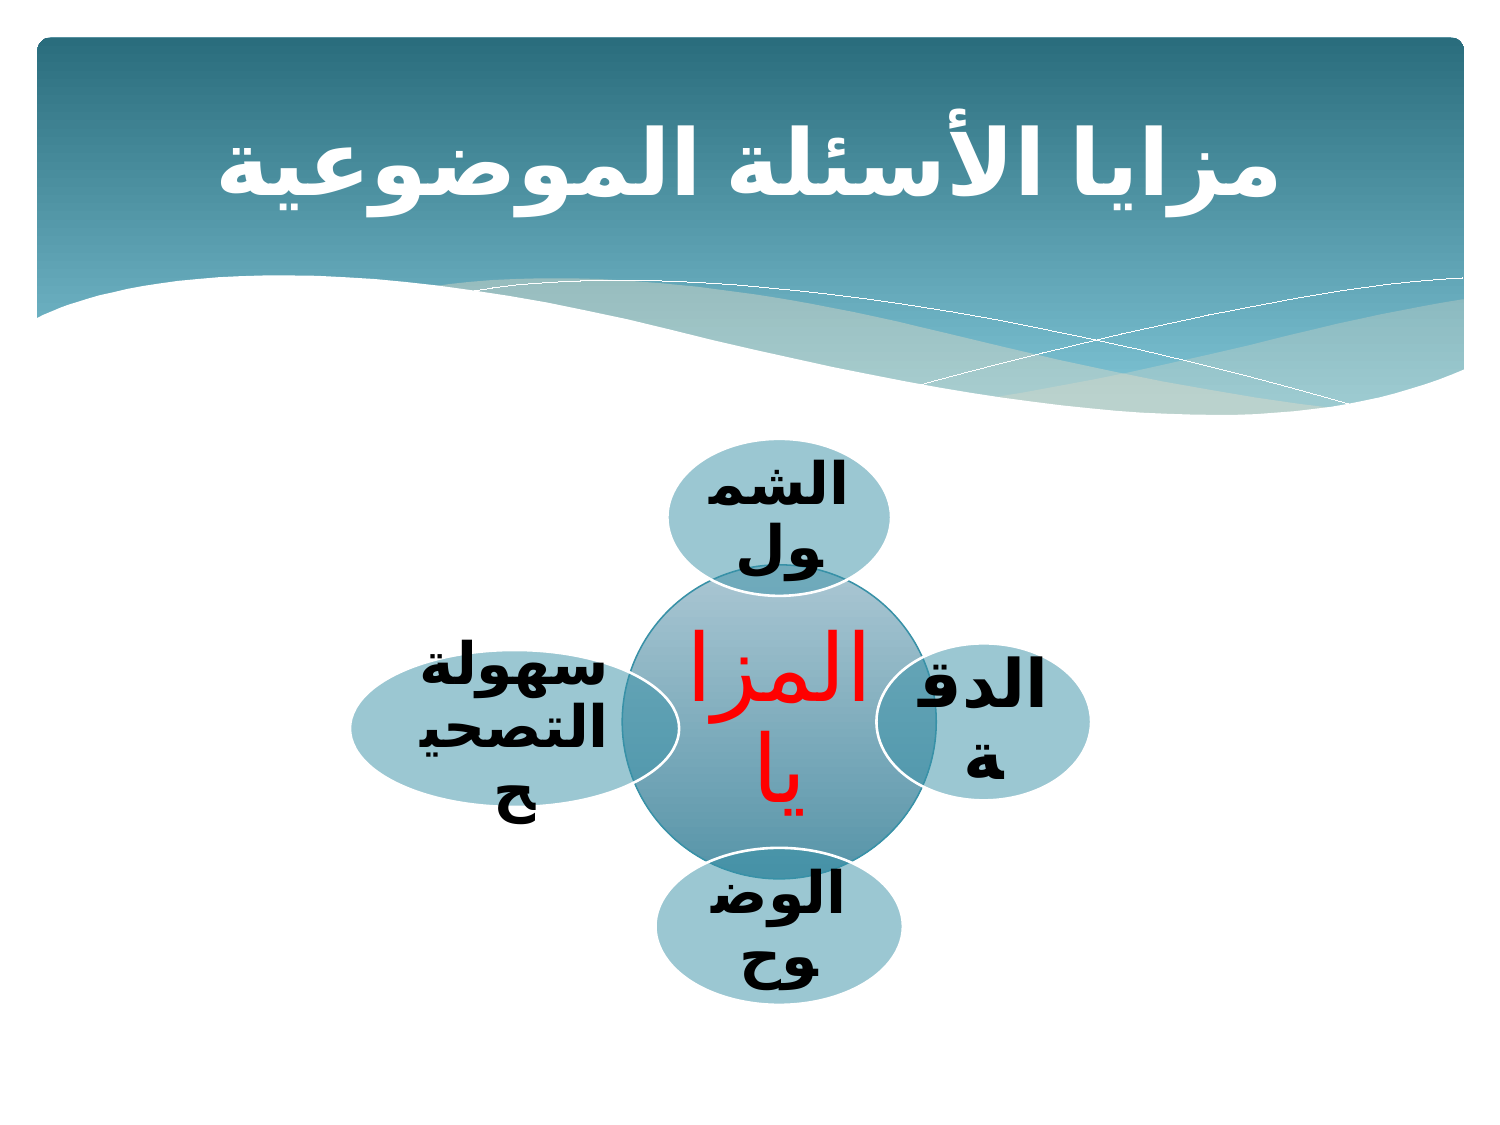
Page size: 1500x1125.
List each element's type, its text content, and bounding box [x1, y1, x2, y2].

title مزايا الأسئلة الموضوعية [75, 55, 1425, 261]
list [142, 438, 1359, 1006]
